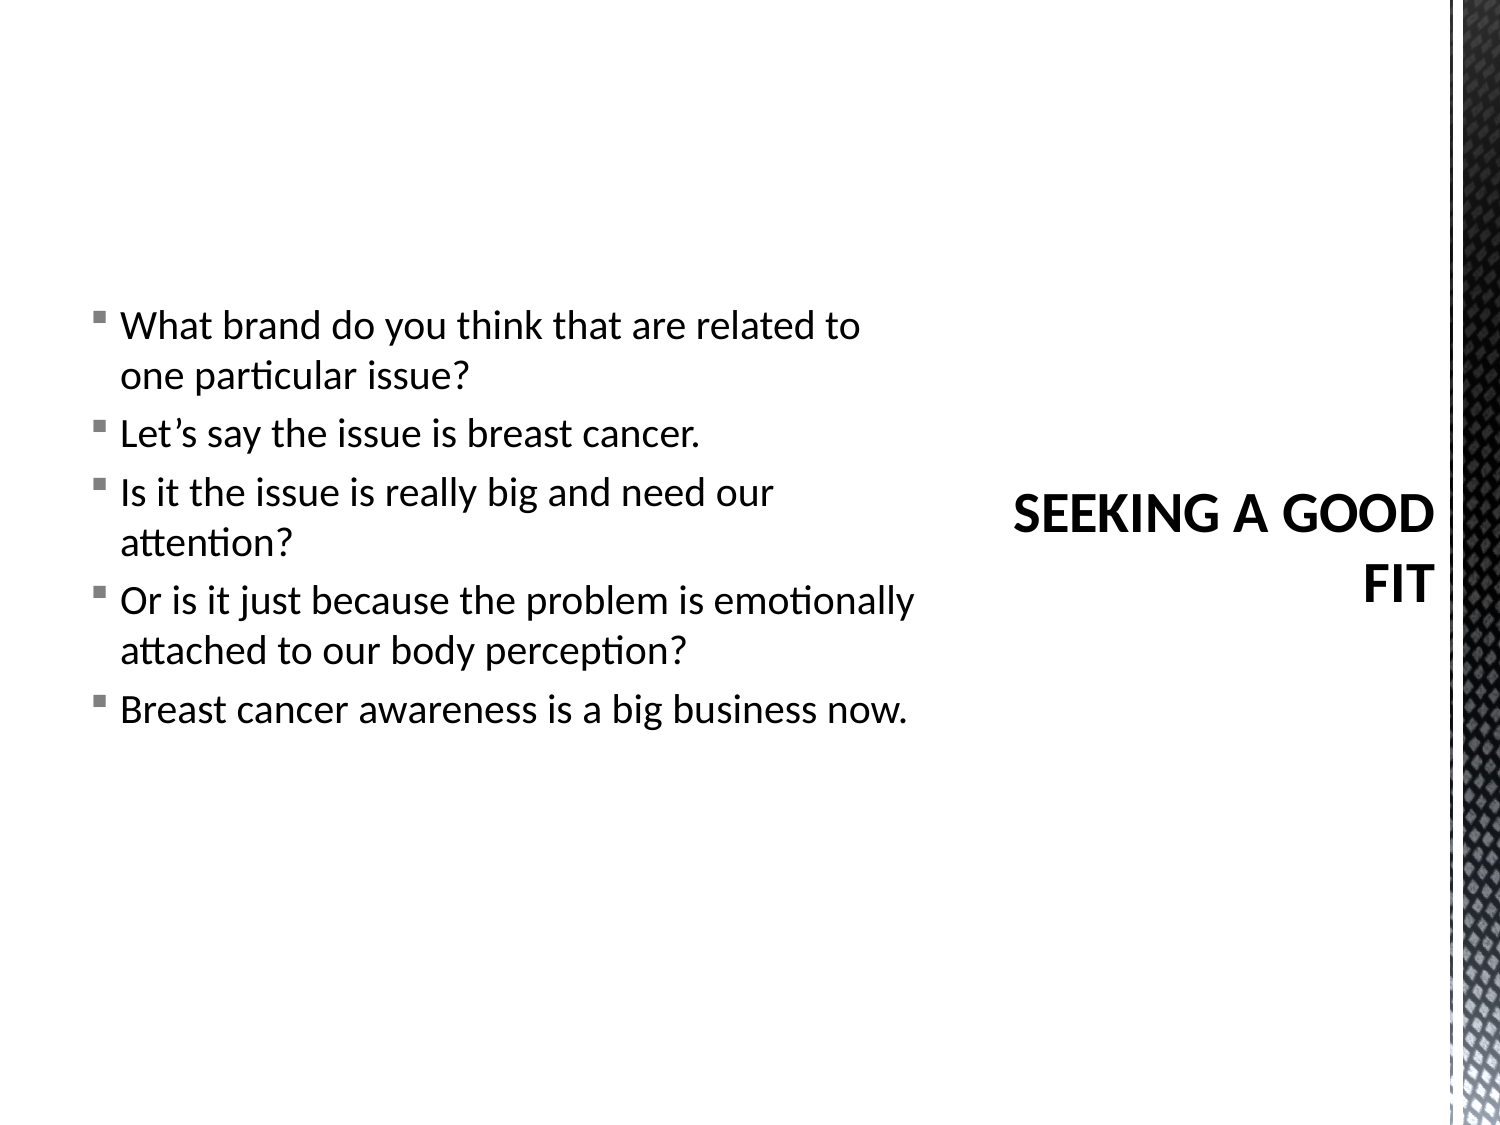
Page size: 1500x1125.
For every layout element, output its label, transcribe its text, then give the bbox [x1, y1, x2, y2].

title SEEKING A GOOD FIT [987, 75, 1450, 1013]
picture [1447, 0, 1500, 1125]
list What brand do you think that are related to one particular issue? Let’s say the issue is breast cancer. Is it the issue is really big and need our attention? Or is it just because the problem is emotionally attached to our body perception? Breast cancer awareness is a big business now. [75, 75, 938, 1013]
